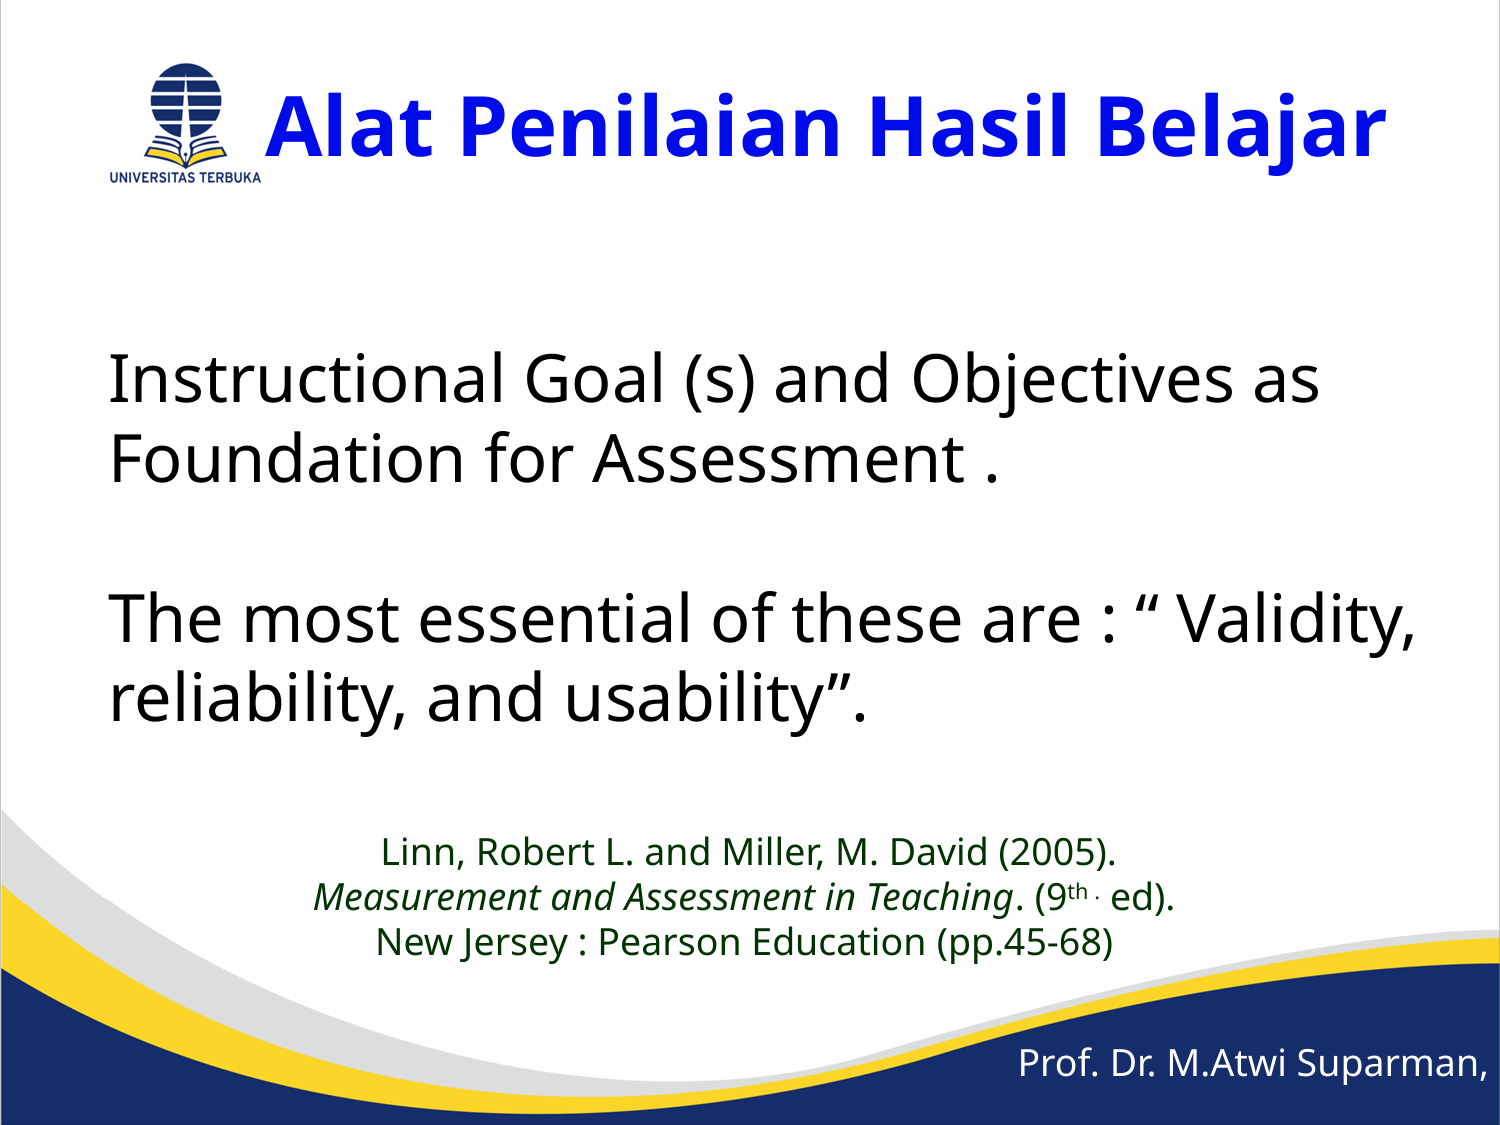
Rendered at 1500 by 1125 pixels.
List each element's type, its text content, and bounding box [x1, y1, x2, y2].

text_box Instructional Goal (s) and Objectives as Foundation for Assessment . The most essential of these are : “ Validity, reliability, and usability”. [93, 328, 1442, 743]
title Alat Penilaian Hasil Belajar [189, 0, 1466, 247]
picture [0, 0, 1500, 1125]
subtitle Linn, Robert L. and Miller, M. David (2005). Measurement and Assessment in Teaching. (9th . ed). New Jersey : Pearson Education (pp.45-68) [70, 820, 1419, 985]
text_box Prof. Dr. M.Atwi Suparman, M.Sc [1002, 1031, 1500, 1091]
